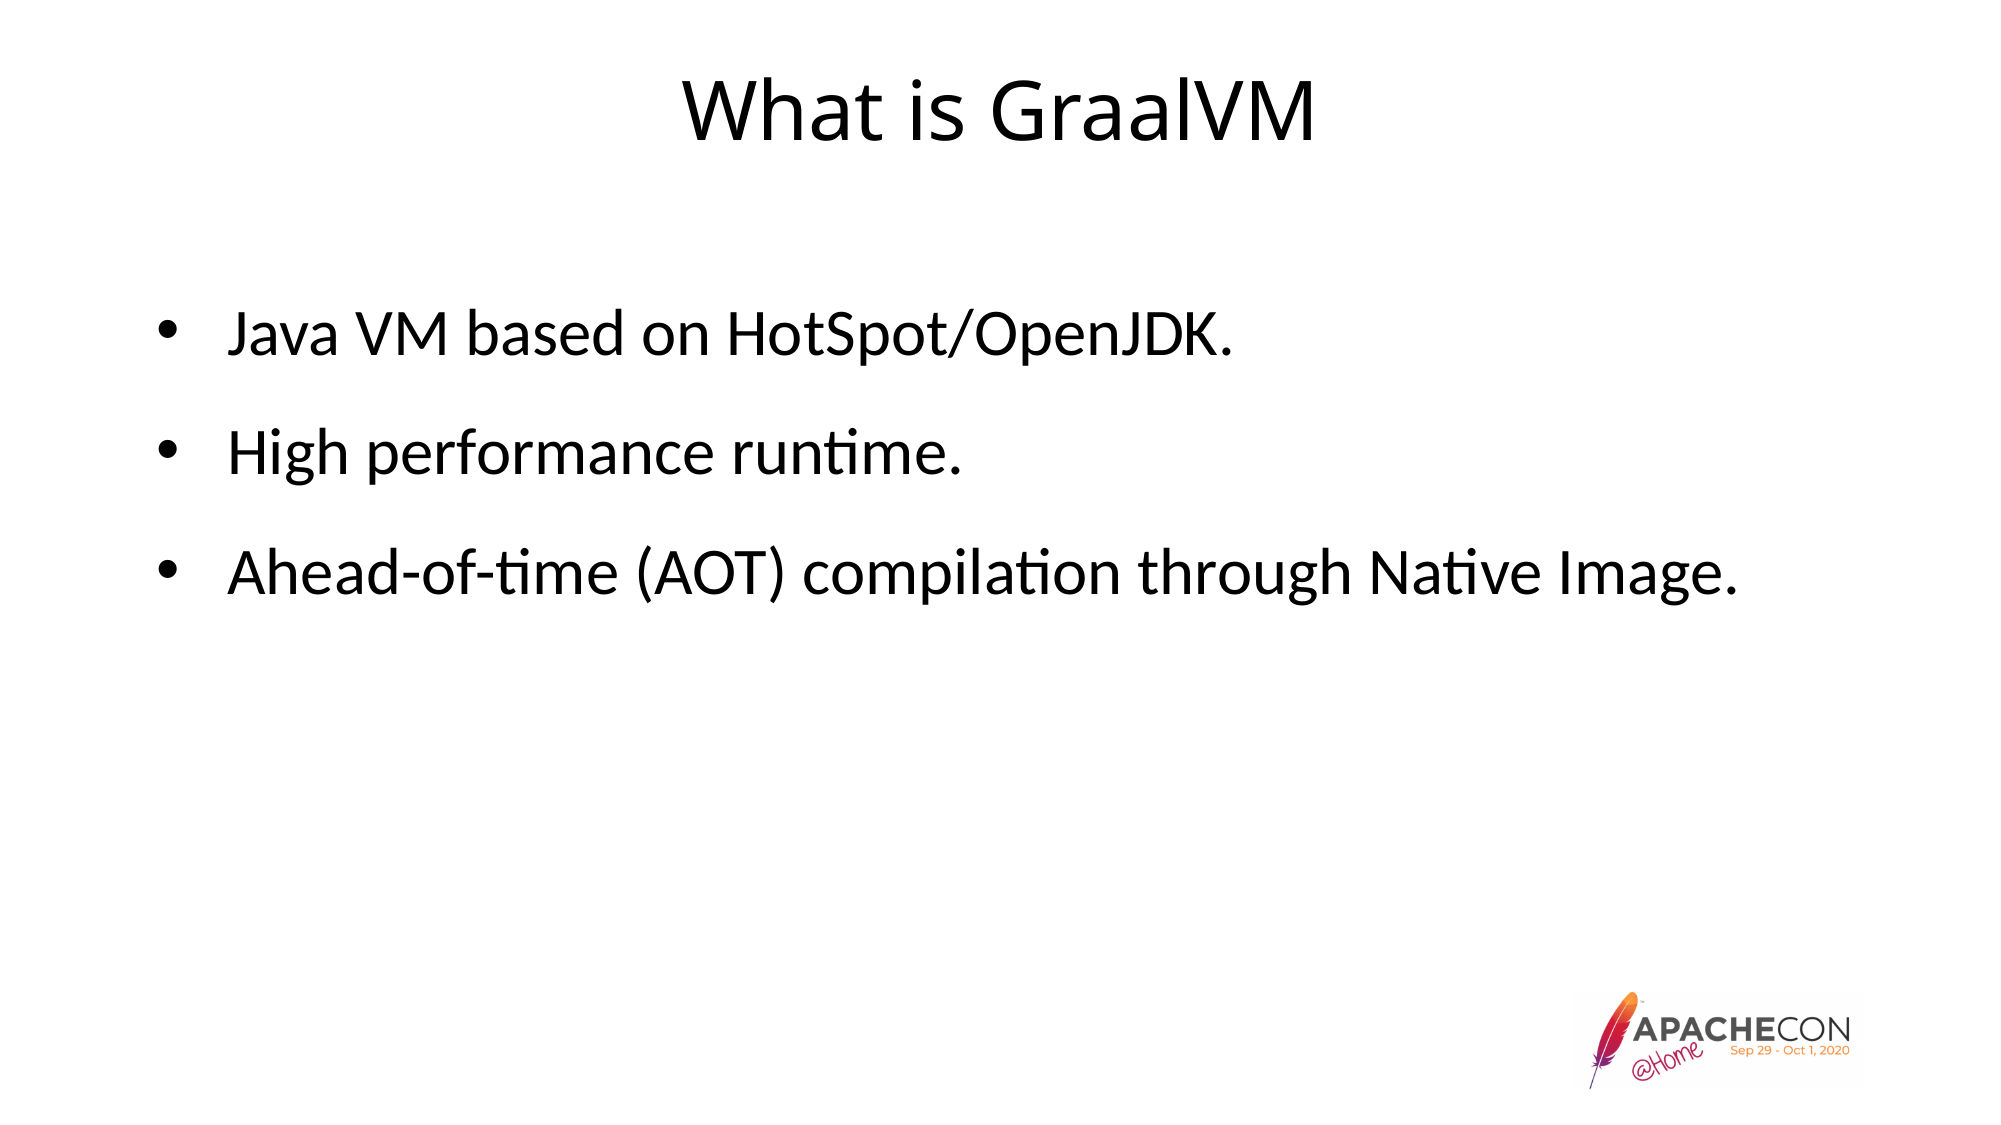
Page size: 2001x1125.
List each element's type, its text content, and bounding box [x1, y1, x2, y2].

title What is GraalVM [137, 59, 1863, 167]
picture [1573, 991, 1863, 1090]
list Java VM based on HotSpot/OpenJDK. High performance runtime. Ahead-of-time (AOT) compilation through Native Image. [137, 241, 1863, 944]
